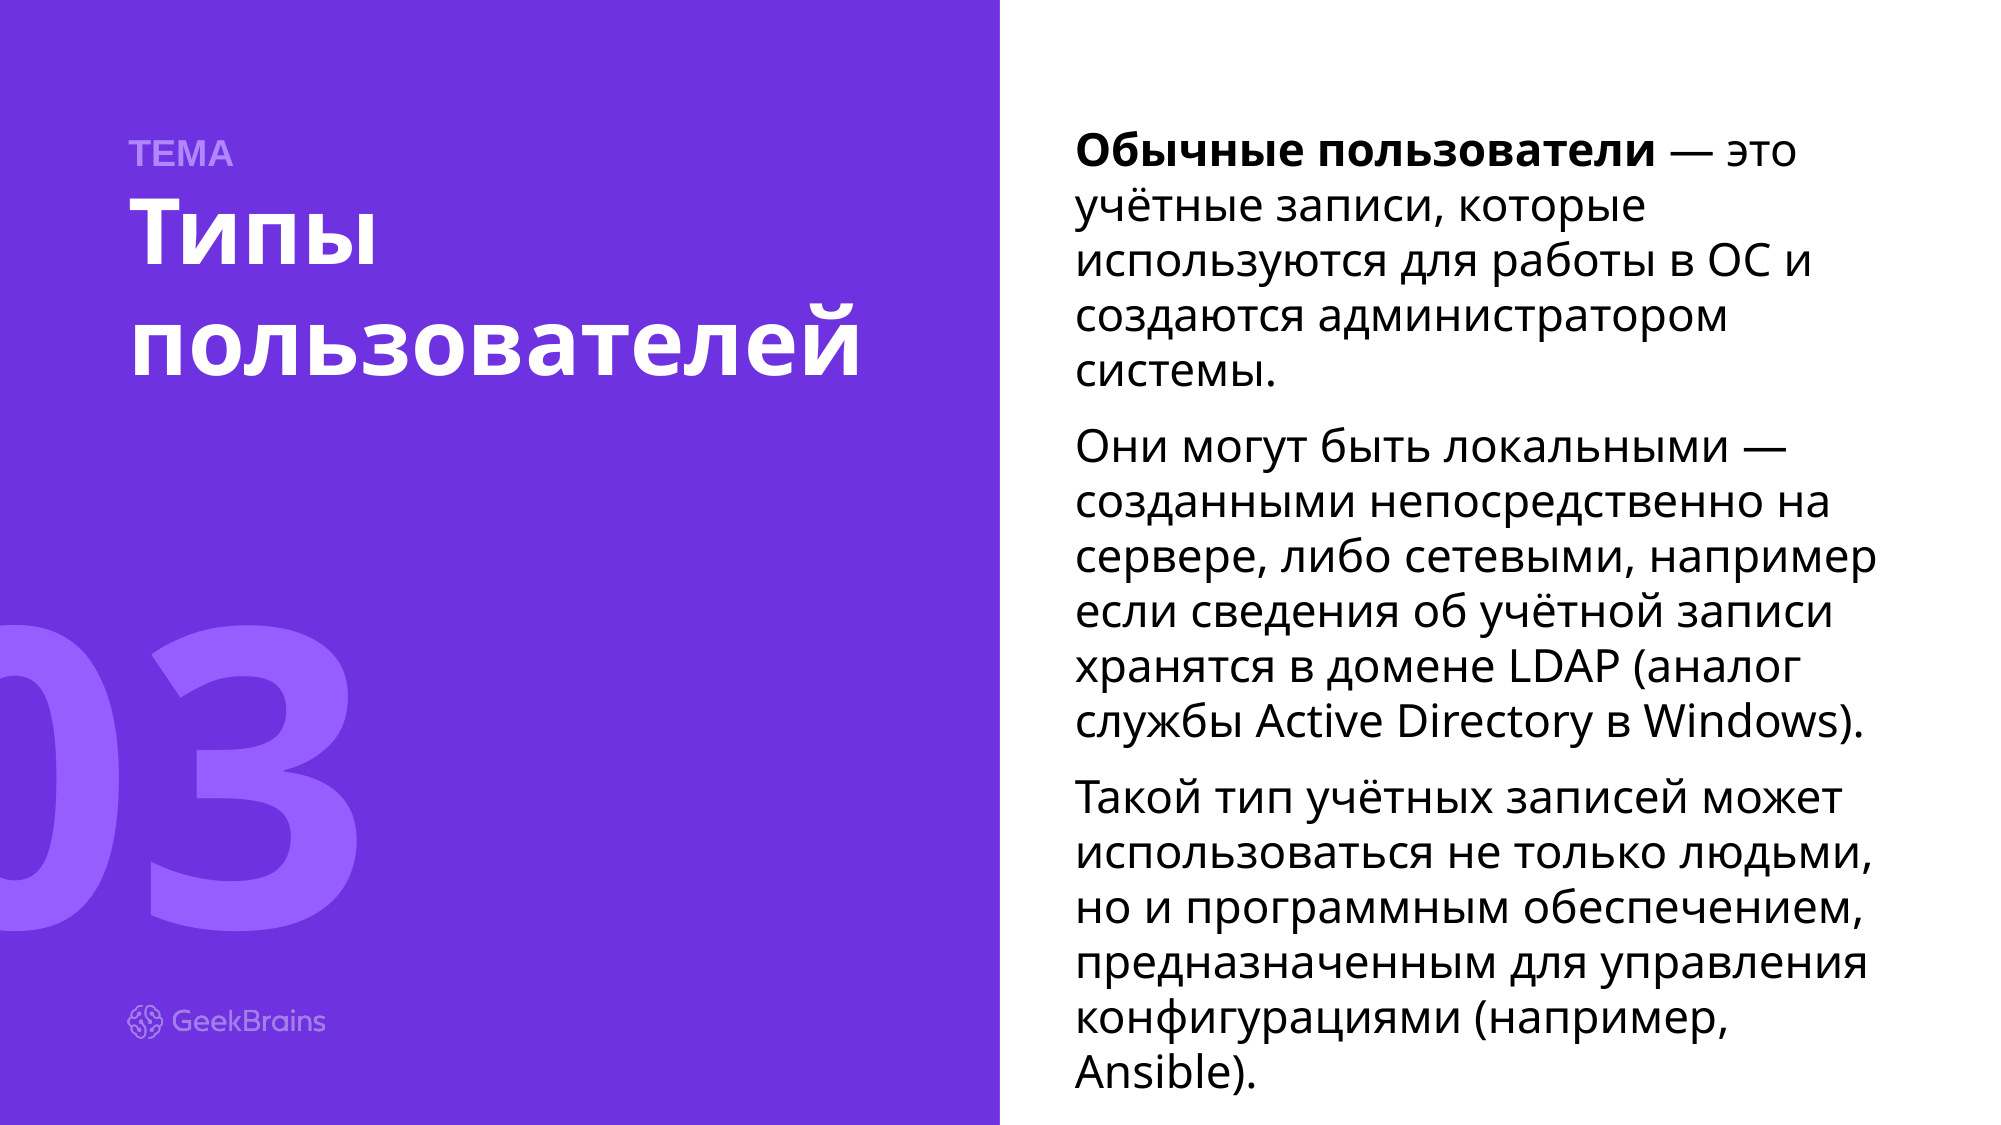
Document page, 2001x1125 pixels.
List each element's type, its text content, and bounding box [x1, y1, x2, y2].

list Обычные пользователи — это учётные записи, которые используются для работы в ОС и создаются администратором системы. Они могут быть локальными — созданными непосредственно на сервере, либо сетевыми, например если сведения об учётной записи хранятся в домене LDAP (аналог службы Active Directory в Windows). Такой тип учётных записей может использоваться не только людьми, но и программным обеспечением, предназначенным для управления конфигурациями (например, Ansible). [1059, 113, 1928, 1002]
title Типы пользователей [113, 191, 882, 538]
subtitle ТЕМА [113, 113, 882, 191]
